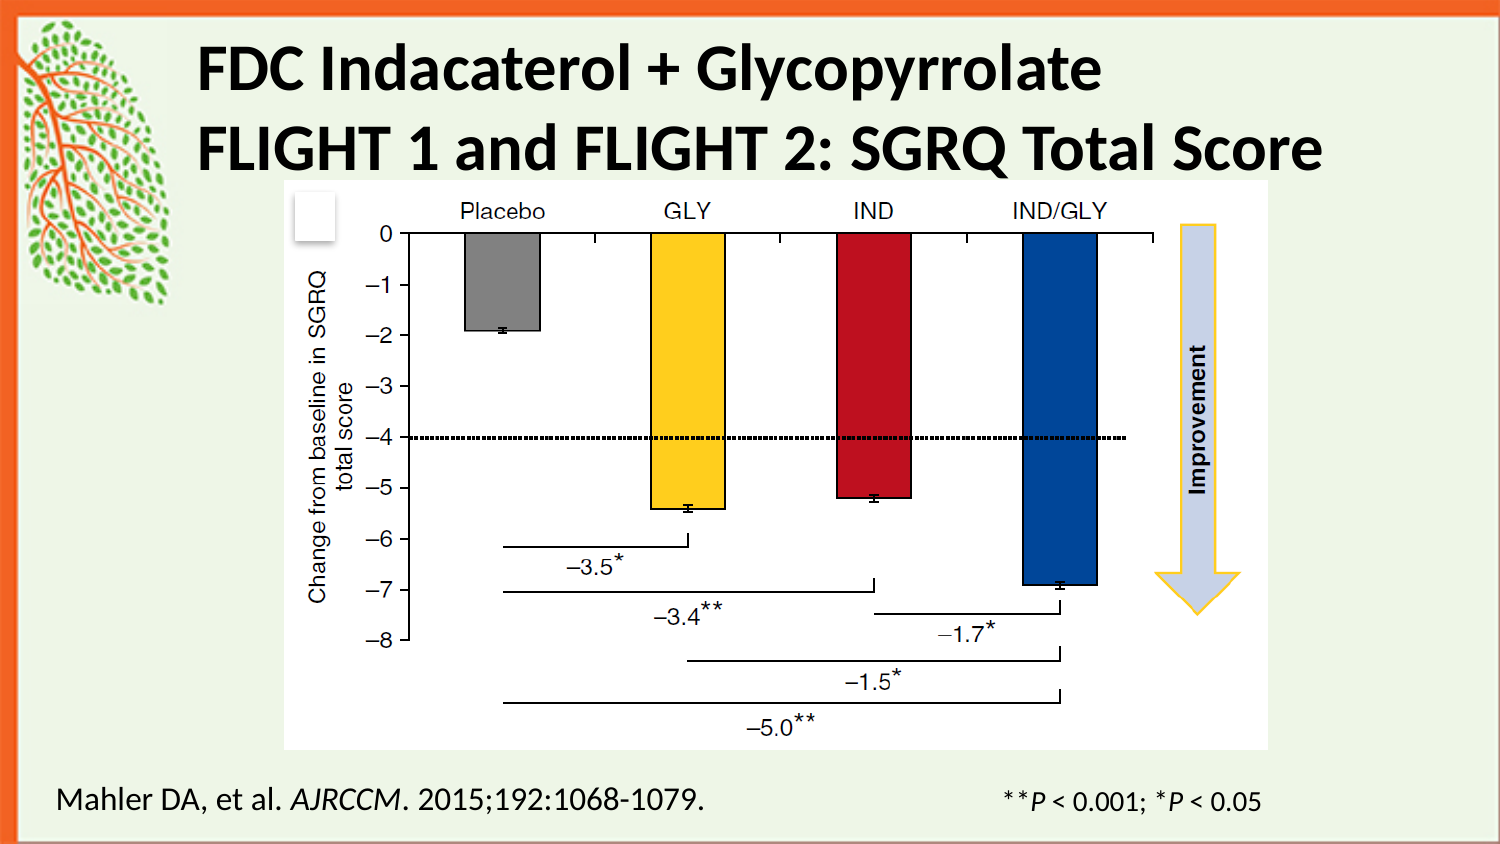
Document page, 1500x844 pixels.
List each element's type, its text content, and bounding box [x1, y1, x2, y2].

picture [0, 0, 1500, 844]
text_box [284, 180, 1268, 750]
text_box **P < 0.001; *P < 0.05 [986, 774, 1278, 825]
text_box FDC Indacaterol + Glycopyrrolate FLIGHT 1 and FLIGHT 2: SGRQ Total Score [182, 32, 1425, 174]
text_box Mahler DA, et al. AJRCCM. 2015;192:1068-1079. [40, 769, 721, 824]
